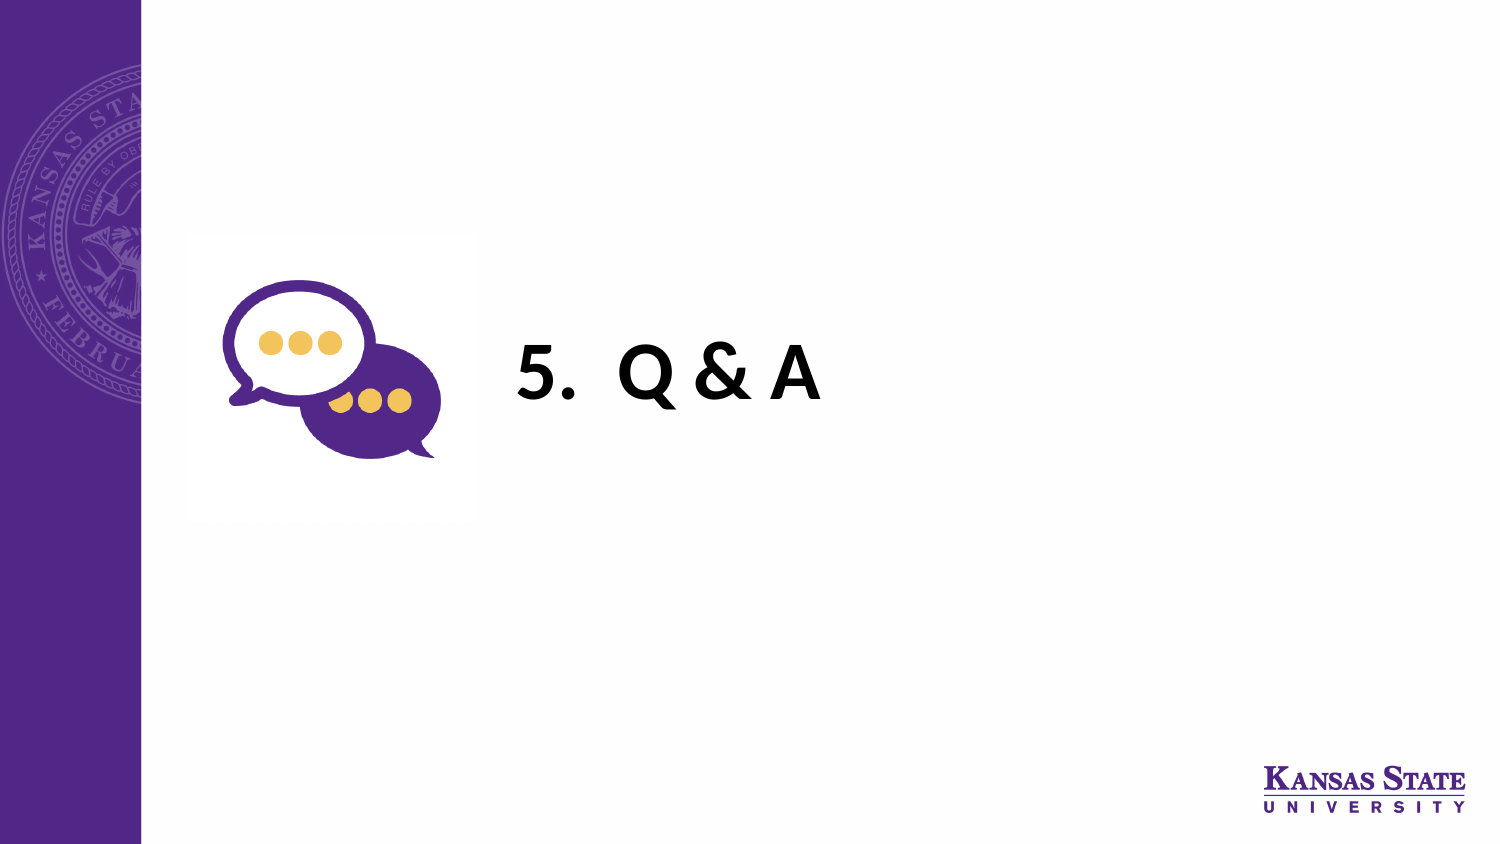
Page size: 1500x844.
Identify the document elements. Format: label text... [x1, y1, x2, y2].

picture [0, 0, 1500, 844]
title 5. Q & A [500, 308, 1500, 476]
